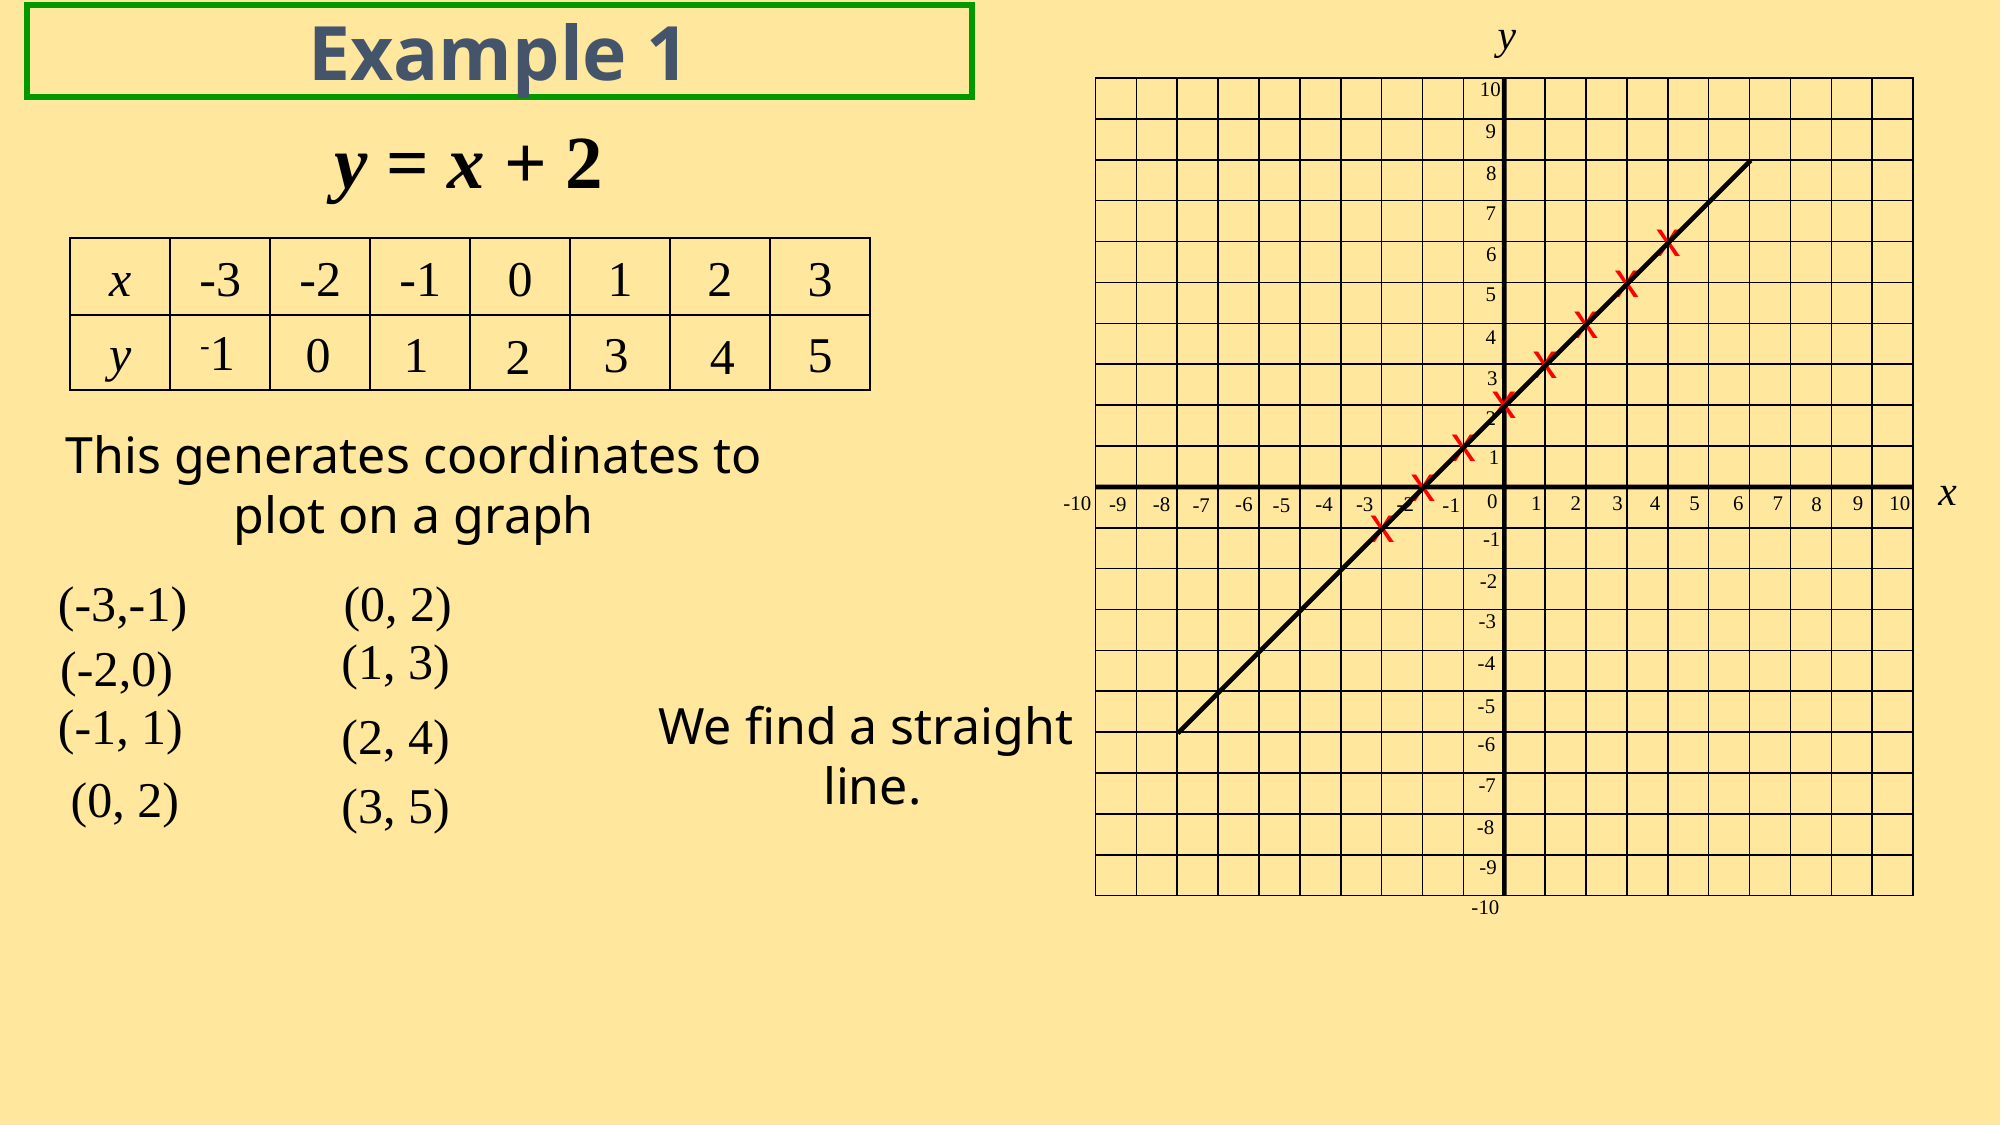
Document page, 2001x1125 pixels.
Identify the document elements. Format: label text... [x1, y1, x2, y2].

text_box Example 1 [26, 4, 972, 98]
table_cell [571, 316, 588, 389]
text_box -1 [185, 313, 250, 388]
text_box (-2,0) [45, 628, 188, 686]
table_cell [671, 316, 769, 389]
table_cell [371, 316, 388, 389]
table_cell y [71, 316, 169, 389]
text_box (1, 3) [326, 622, 465, 697]
table_header 0 [471, 239, 569, 314]
table_header 1 [571, 239, 669, 314]
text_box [1048, 0, 1977, 927]
text_box We find a straight line. [643, 686, 1048, 822]
table_cell [771, 316, 792, 389]
text_box 2 [490, 317, 546, 393]
table_header -1 [371, 239, 469, 314]
text_box 3 [588, 315, 644, 391]
table_cell [444, 316, 469, 389]
table_cell [171, 316, 269, 389]
table_cell [346, 316, 369, 389]
text_box (0, 2) [55, 759, 194, 835]
table_header x [71, 239, 169, 314]
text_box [1177, 160, 1751, 734]
table_header -3 [171, 239, 269, 314]
text_box 0 [290, 315, 346, 391]
text_box (-1, 1) [43, 686, 199, 762]
text_box (2, 4) [326, 697, 465, 766]
text_box 1 [388, 315, 444, 391]
table_header -2 [271, 239, 369, 314]
text_box 4 [694, 317, 750, 393]
text_box y = x + 2 [319, 105, 619, 211]
table_header 3 [771, 239, 869, 314]
text_box (-3,-1) [43, 564, 203, 639]
text_box 5 [792, 315, 848, 391]
table_cell [471, 316, 569, 389]
table_cell [848, 316, 869, 389]
table_cell [271, 316, 290, 389]
text_box (3, 5) [326, 766, 465, 841]
text_box (0, 2) [328, 564, 467, 639]
text_box This generates coordinates to plot on a graph [26, 415, 801, 551]
table_cell [644, 316, 669, 389]
table_header 2 [671, 239, 769, 314]
